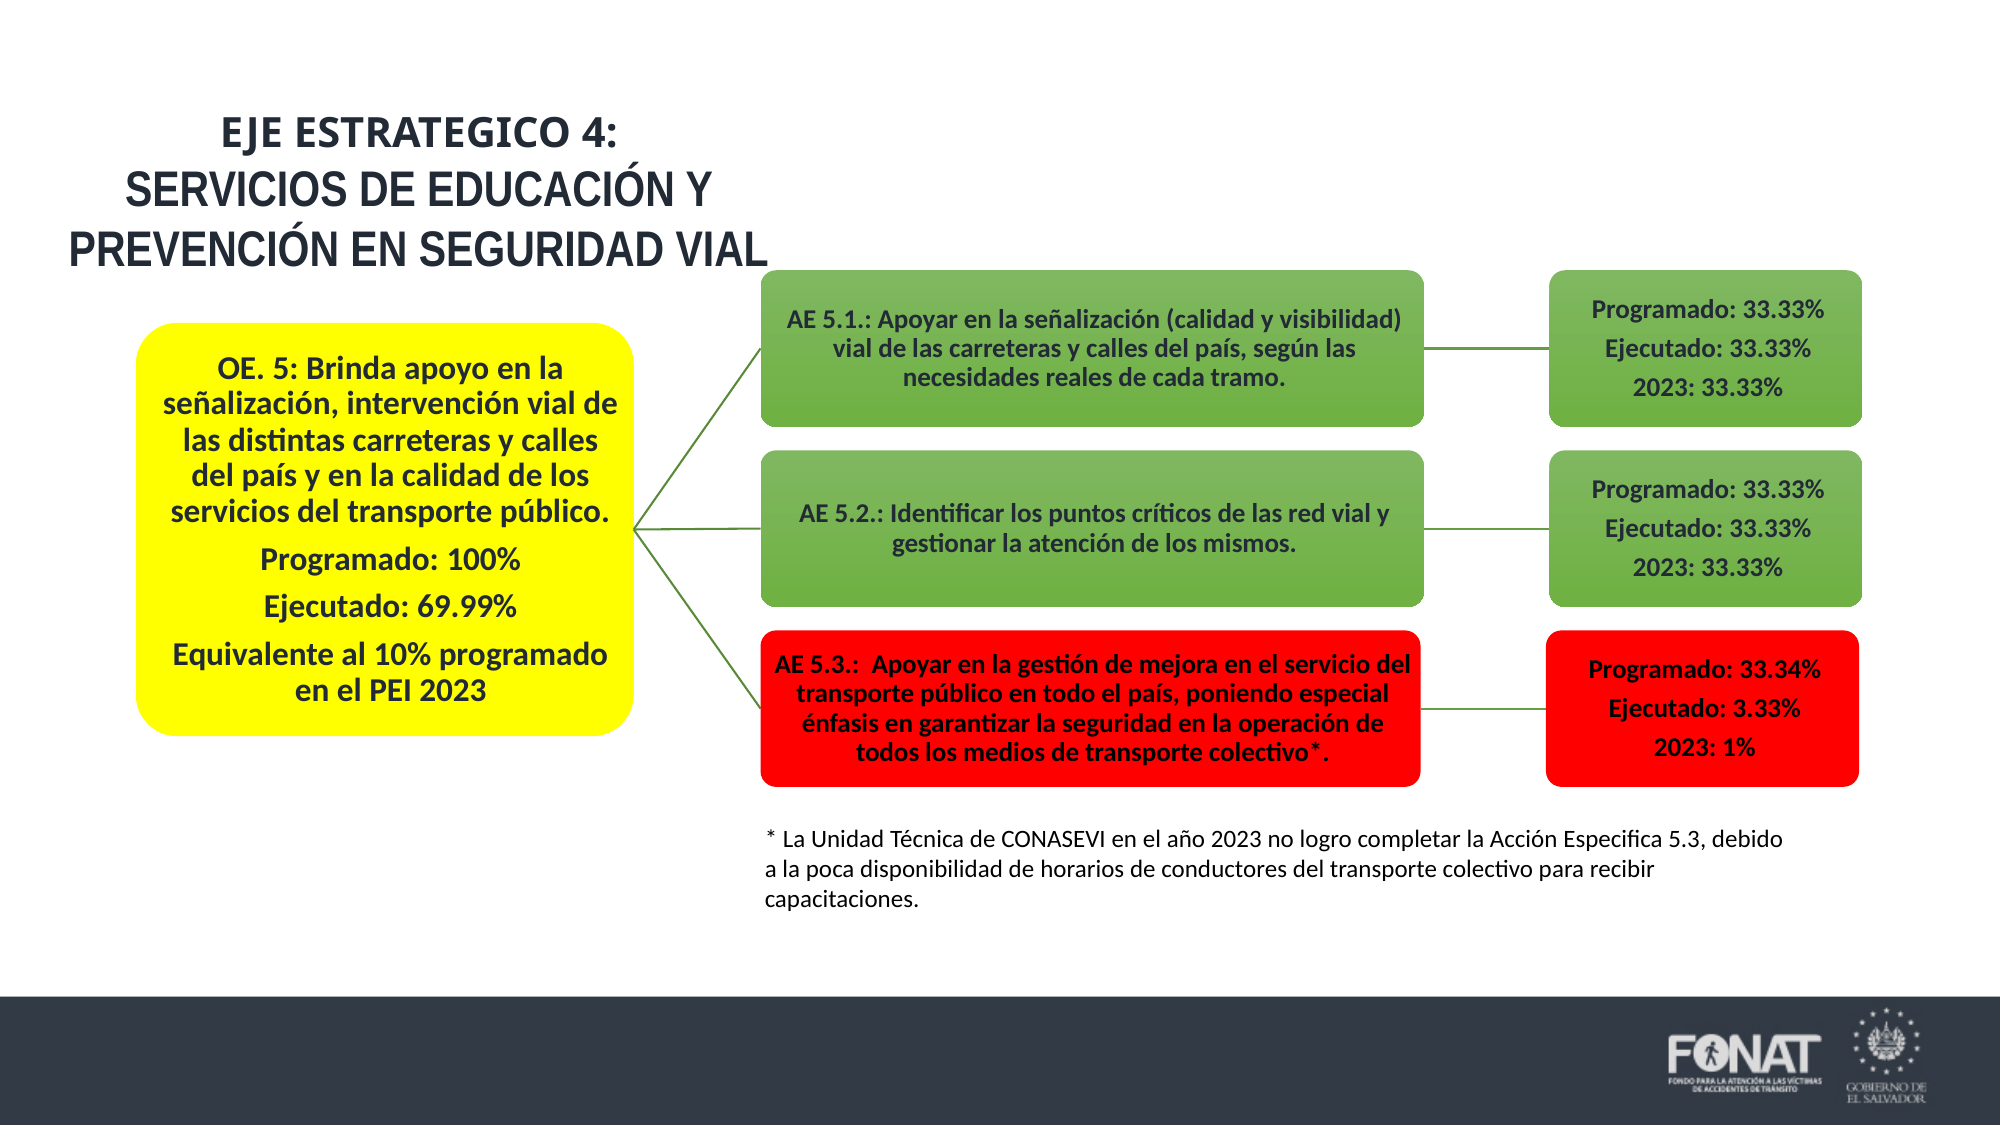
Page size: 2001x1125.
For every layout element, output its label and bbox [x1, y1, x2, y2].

text_box [135, 87, 1865, 971]
picture [0, 0, 2000, 1125]
